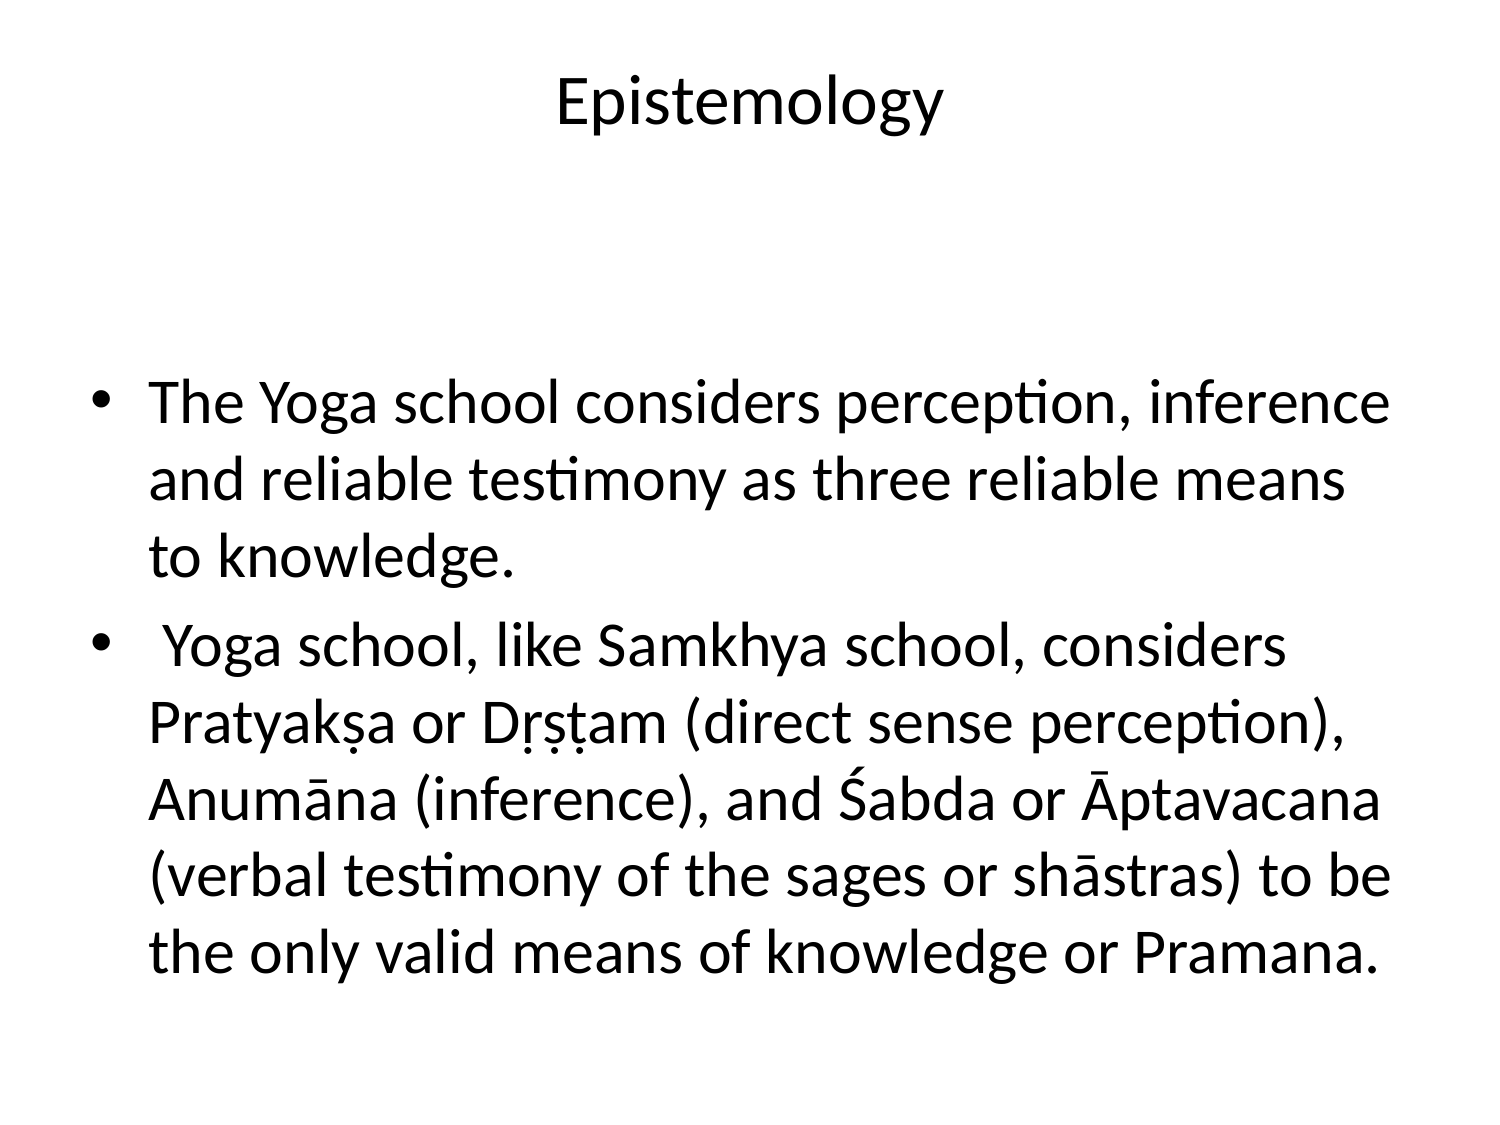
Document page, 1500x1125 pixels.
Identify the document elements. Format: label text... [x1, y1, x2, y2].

list The Yoga school considers perception, inference and reliable testimony as three reliable means to knowledge. Yoga school, like Samkhya school, considers Pratyakṣa or Dṛṣṭam (direct sense perception), Anumāna (inference), and Śabda or Āptavacana (verbal testimony of the sages or shāstras) to be the only valid means of knowledge or Pramana. [75, 262, 1425, 1005]
title Epistemology [75, 45, 1425, 233]
